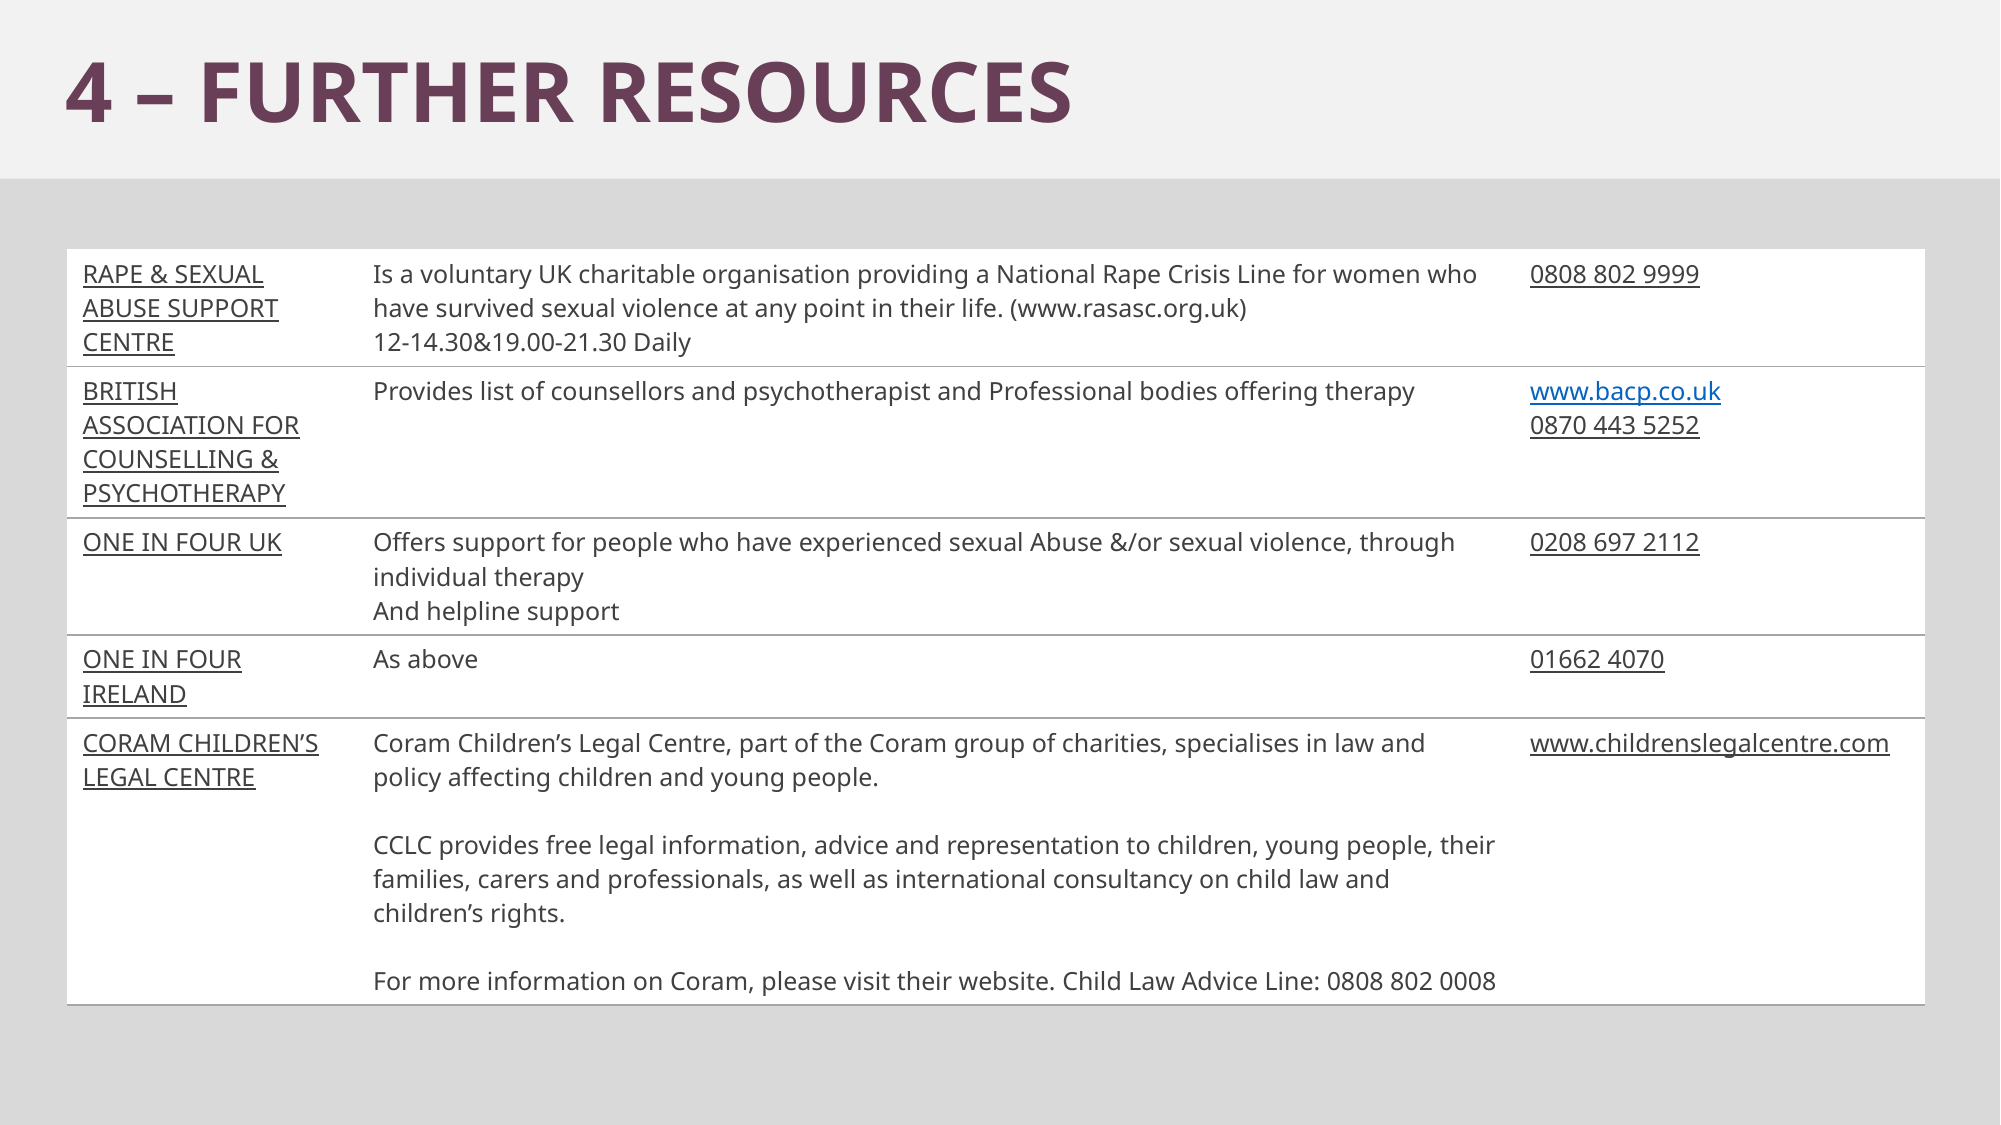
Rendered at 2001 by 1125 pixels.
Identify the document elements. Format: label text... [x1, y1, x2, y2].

table_header 0808 802 9999 [1516, 250, 1923, 366]
table_cell ONE IN FOUR UK [69, 519, 357, 634]
table_cell Coram Children’s Legal Centre, part of the Coram group of charities, specialises in law and policy affecting children and young people. CCLC provides free legal information, advice and representation to children, young people, their families, carers and professionals, as well as international consultancy on child law and children’s rights. For more information on Coram, please visit their website. Child Law Advice Line: 0808 802 0008 [359, 719, 1514, 1004]
table_cell BRITISH ASSOCIATION FOR COUNSELLING & PSYCHOTHERAPY [69, 367, 357, 517]
table_cell As above [359, 636, 1514, 717]
text_box 4 – FURTHER RESOURCES [0, 0, 2000, 180]
table_cell ONE IN FOUR IRELAND [69, 636, 357, 717]
table_header Is a voluntary UK charitable organisation providing a National Rape Crisis Line for women who have survived sexual violence at any point in their life. (www.rasasc.org.uk) 12-14.30&19.00-21.30 Daily [359, 250, 1514, 366]
table_cell 0208 697 2112 [1516, 519, 1923, 634]
table_cell www.bacp.co.uk 0870 443 5252 [1516, 367, 1923, 517]
table_cell Provides list of counsellors and psychotherapist and Professional bodies offering therapy [359, 367, 1514, 517]
table_cell 01662 4070 [1516, 636, 1923, 717]
table_cell Offers support for people who have experienced sexual Abuse &/or sexual violence, through individual therapy And helpline support [359, 519, 1514, 634]
table_header RAPE & SEXUAL ABUSE SUPPORT CENTRE [69, 250, 357, 366]
table_cell www.childrenslegalcentre.com [1516, 719, 1923, 1004]
table_cell CORAM CHILDREN’S LEGAL CENTRE [69, 719, 357, 1004]
